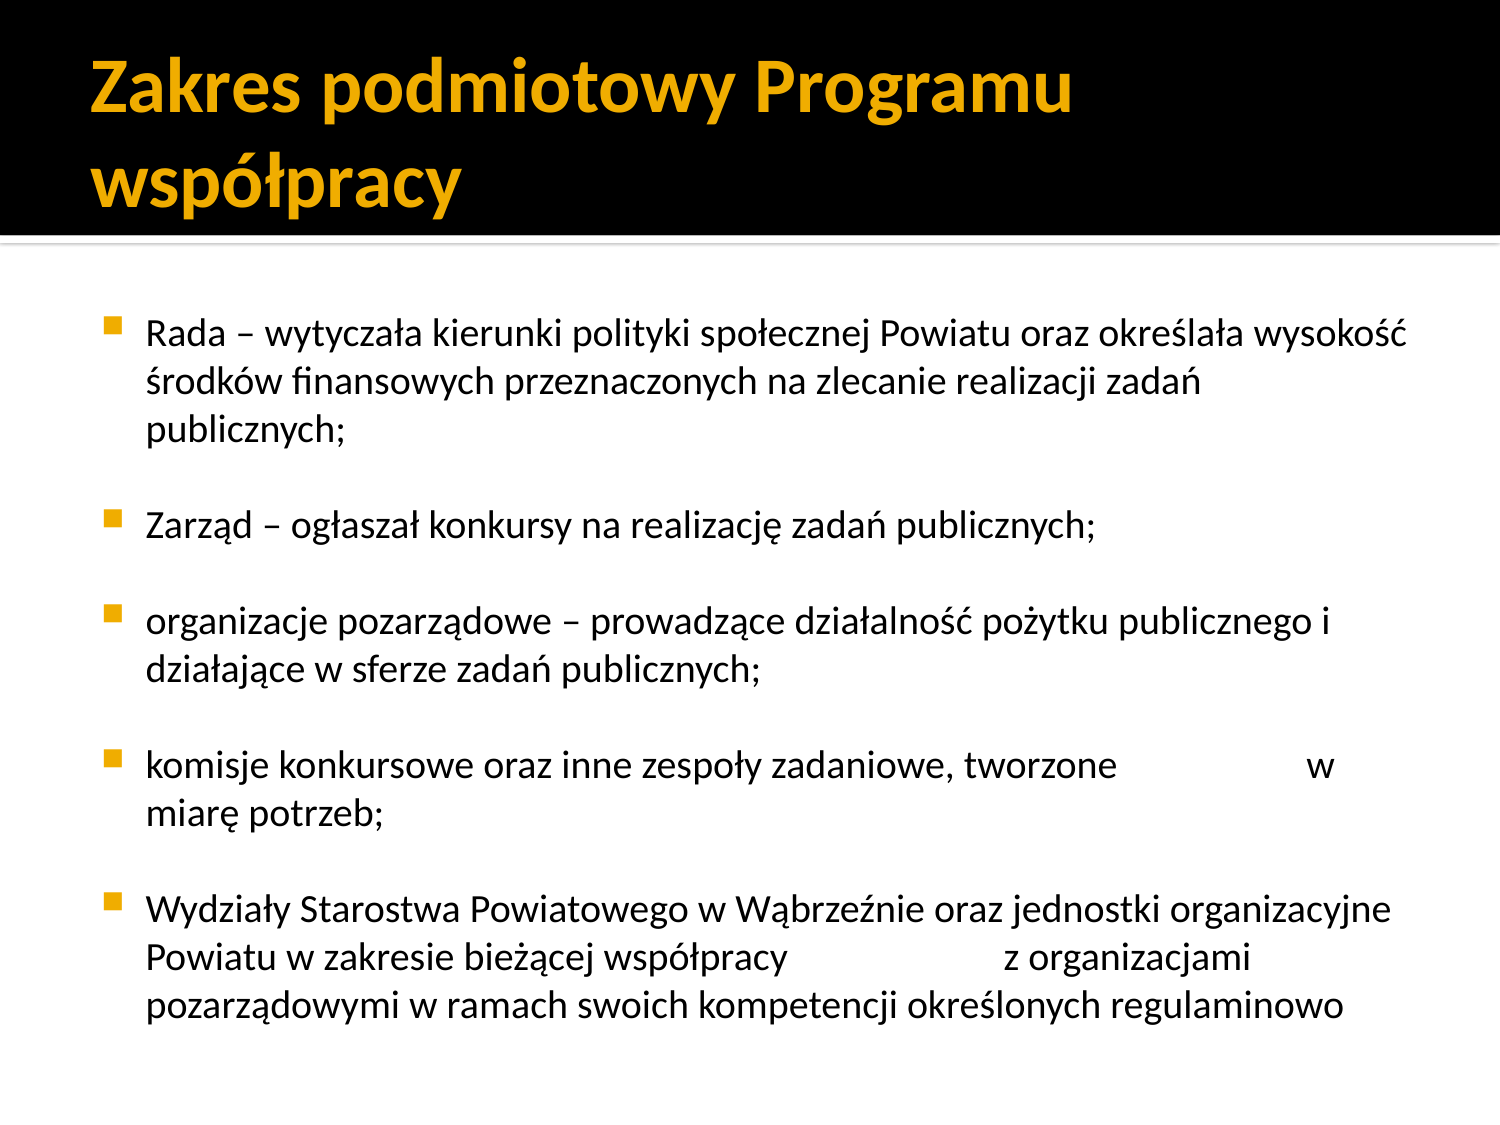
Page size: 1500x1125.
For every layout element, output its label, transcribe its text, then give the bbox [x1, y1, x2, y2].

title Zakres podmiotowy Programu współpracy [75, 25, 1425, 231]
list Rada – wytyczała kierunki polityki społecznej Powiatu oraz określała wysokość środków finansowych przeznaczonych na zlecanie realizacji zadań publicznych; Zarząd – ogłaszał konkursy na realizację zadań publicznych; organizacje pozarządowe – prowadzące działalność pożytku publicznego i działające w sferze zadań publicznych; komisje konkursowe oraz inne zespoły zadaniowe, tworzone w miarę potrzeb; Wydziały Starostwa Powiatowego w Wąbrzeźnie oraz jednostki organizacyjne Powiatu w zakresie bieżącej współpracy z organizacjami pozarządowymi w ramach swoich kompetencji określonych regulaminowo [75, 291, 1425, 1050]
